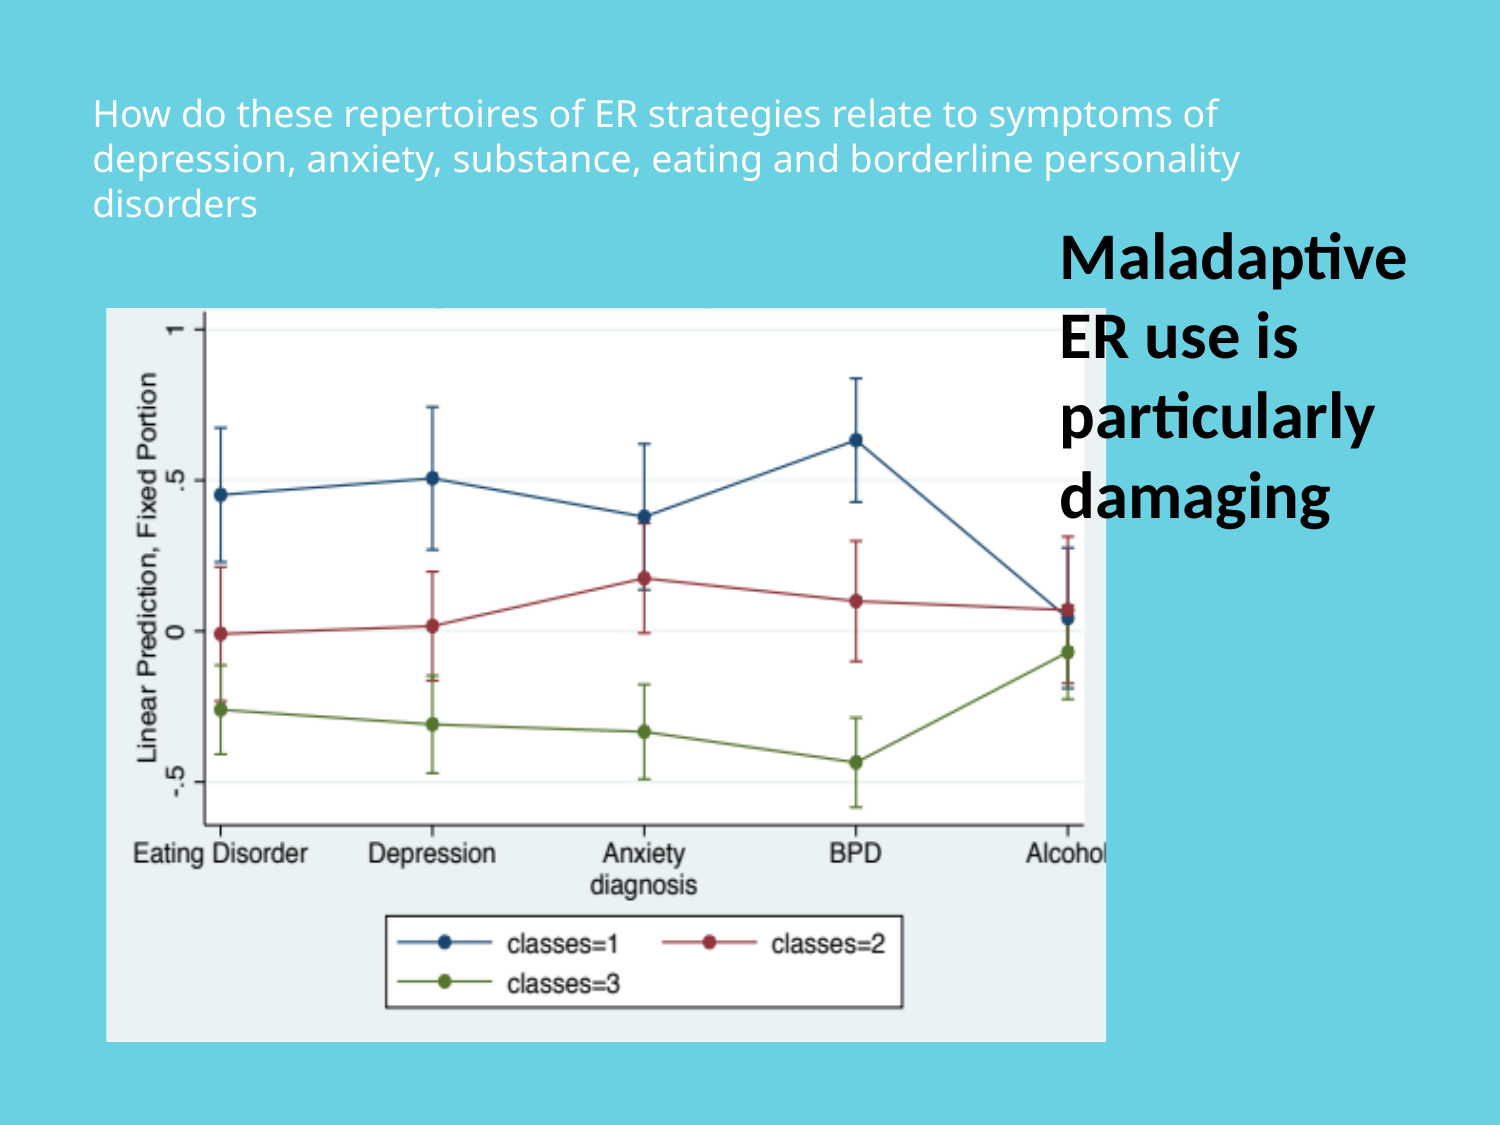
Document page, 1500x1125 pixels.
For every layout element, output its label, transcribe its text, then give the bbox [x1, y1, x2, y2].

text_box Maladaptive ER use is particularly damaging [1045, 205, 1478, 540]
picture [106, 308, 1107, 1042]
list How do these repertoires of ER strategies relate to symptoms of depression, anxiety, substance, eating and borderline personality disorders [77, 82, 1428, 235]
